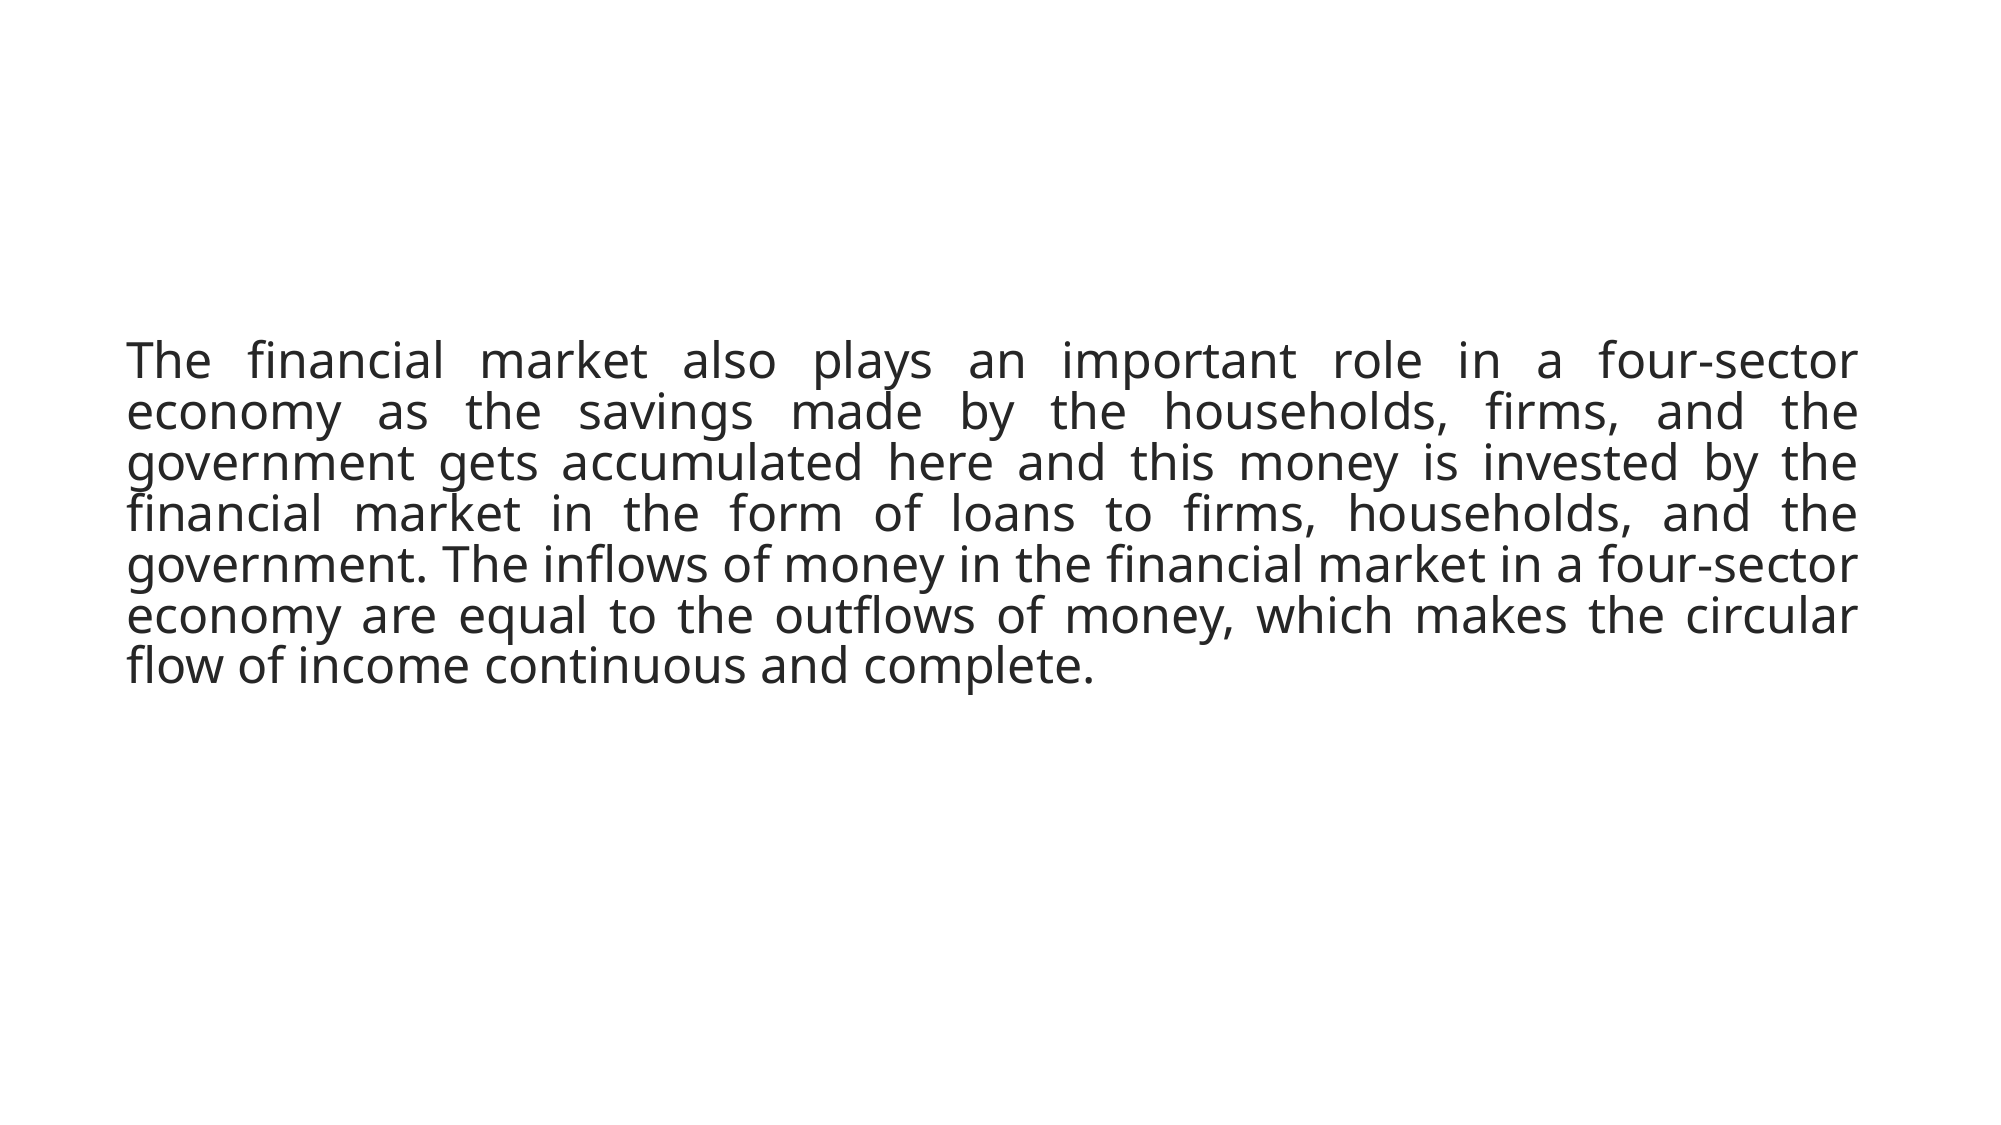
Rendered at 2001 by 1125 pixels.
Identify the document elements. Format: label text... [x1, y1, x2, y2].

list The financial market also plays an important role in a four-sector economy as the savings made by the households, firms, and the government gets accumulated here and this money is invested by the financial market in the form of loans to firms, households, and the government. The inflows of money in the financial market in a four-sector economy are equal to the outflows of money, which makes the circular flow of income continuous and complete. [111, 329, 1876, 948]
